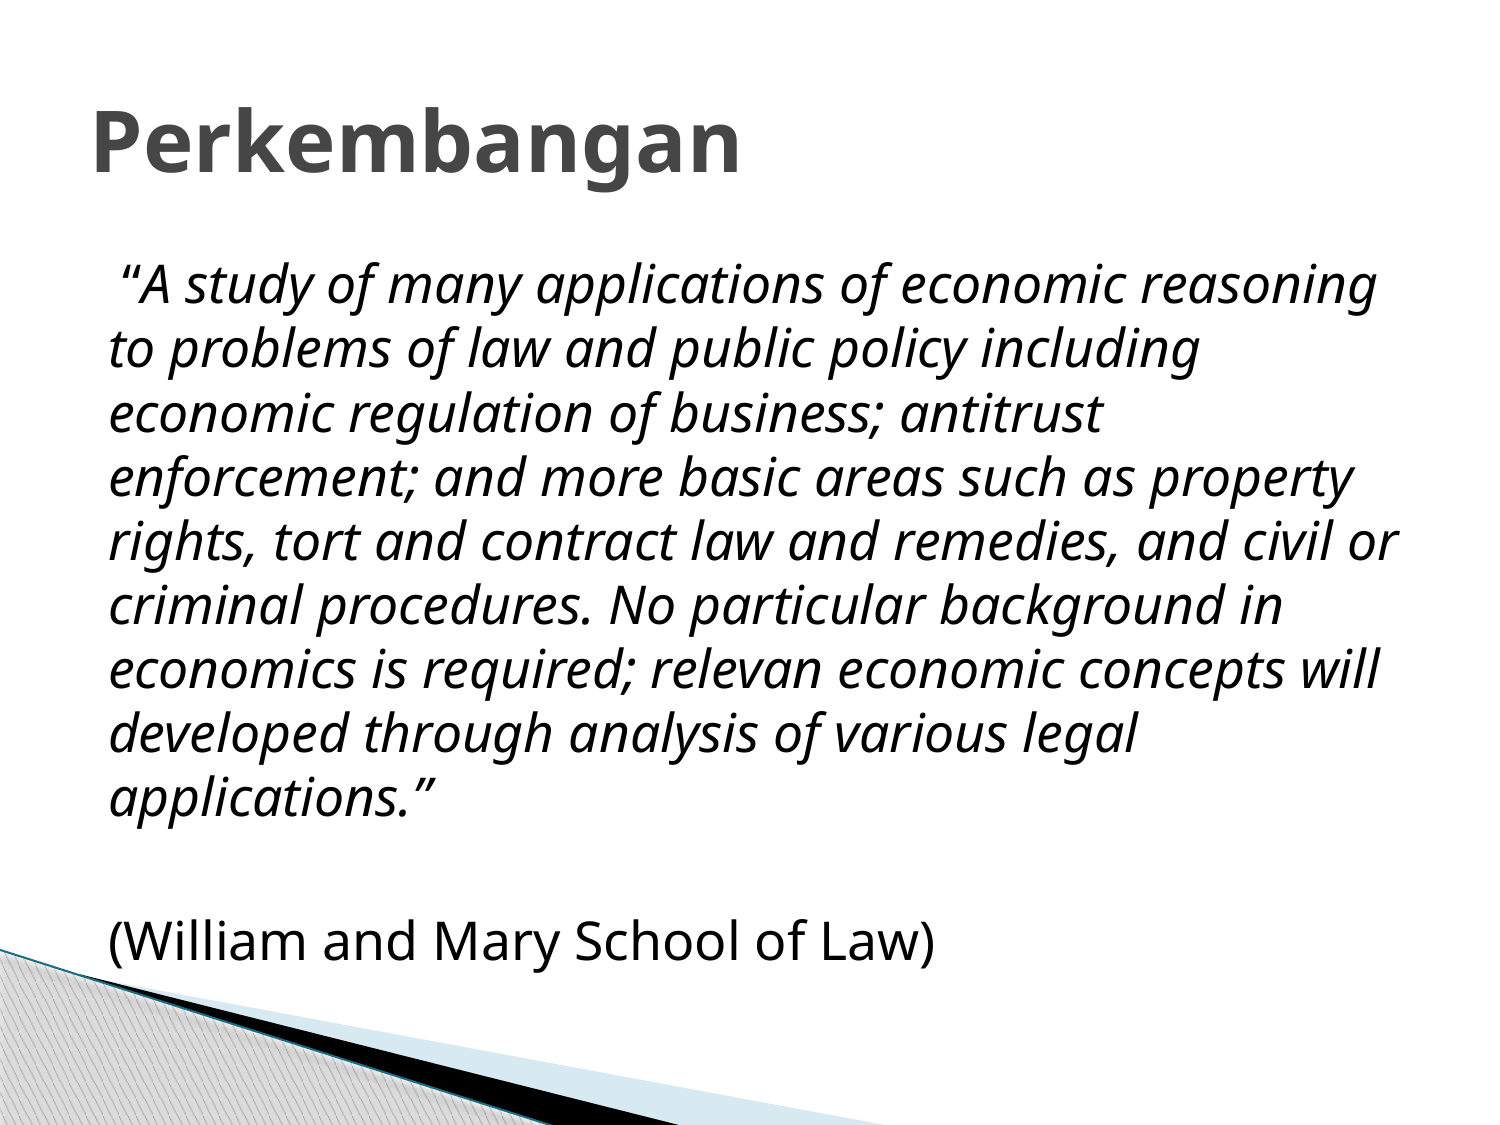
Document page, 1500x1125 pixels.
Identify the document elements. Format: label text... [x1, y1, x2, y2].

list “A study of many applications of economic reasoning to problems of law and public policy including economic regulation of business; antitrust enforcement; and more basic areas such as property rights, tort and contract law and remedies, and civil or criminal procedures. No particular background in economics is required; relevan economic concepts will developed through analysis of various legal applications.” (William and Mary School of Law) [75, 243, 1425, 986]
title Perkembangan [75, 45, 1425, 233]
